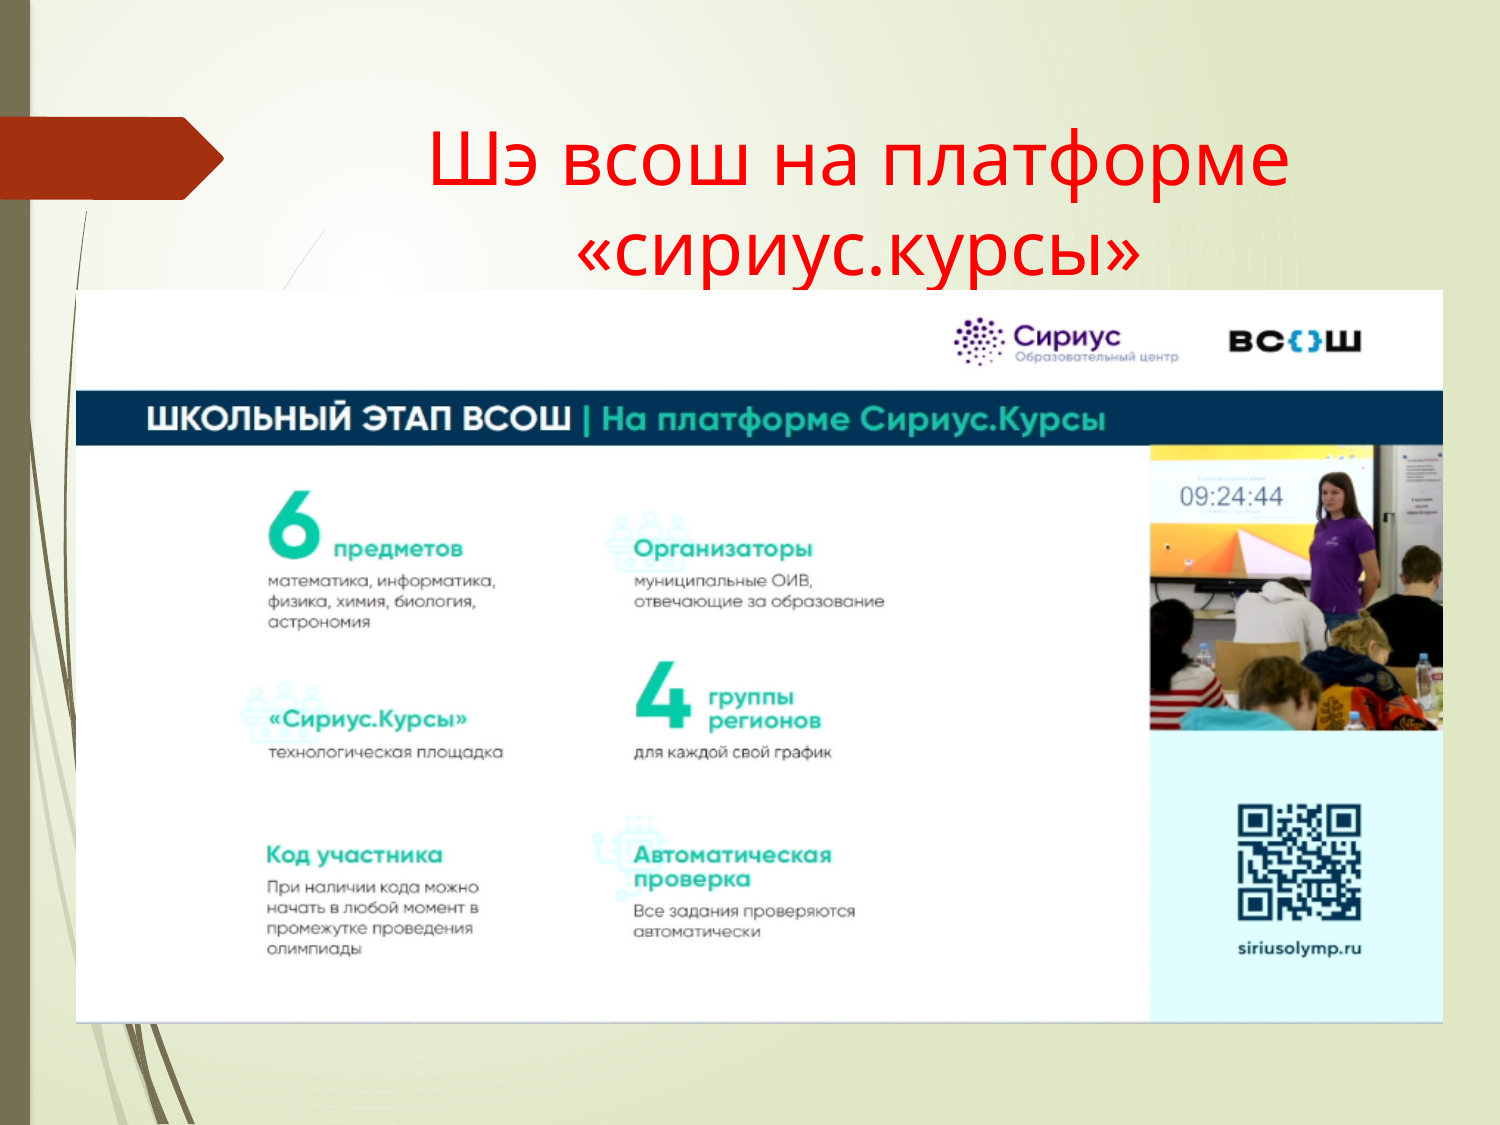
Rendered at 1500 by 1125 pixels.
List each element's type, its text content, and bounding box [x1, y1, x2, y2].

title Шэ всош на платформе «сириус.курсы» [319, 102, 1400, 289]
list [76, 290, 1443, 1024]
